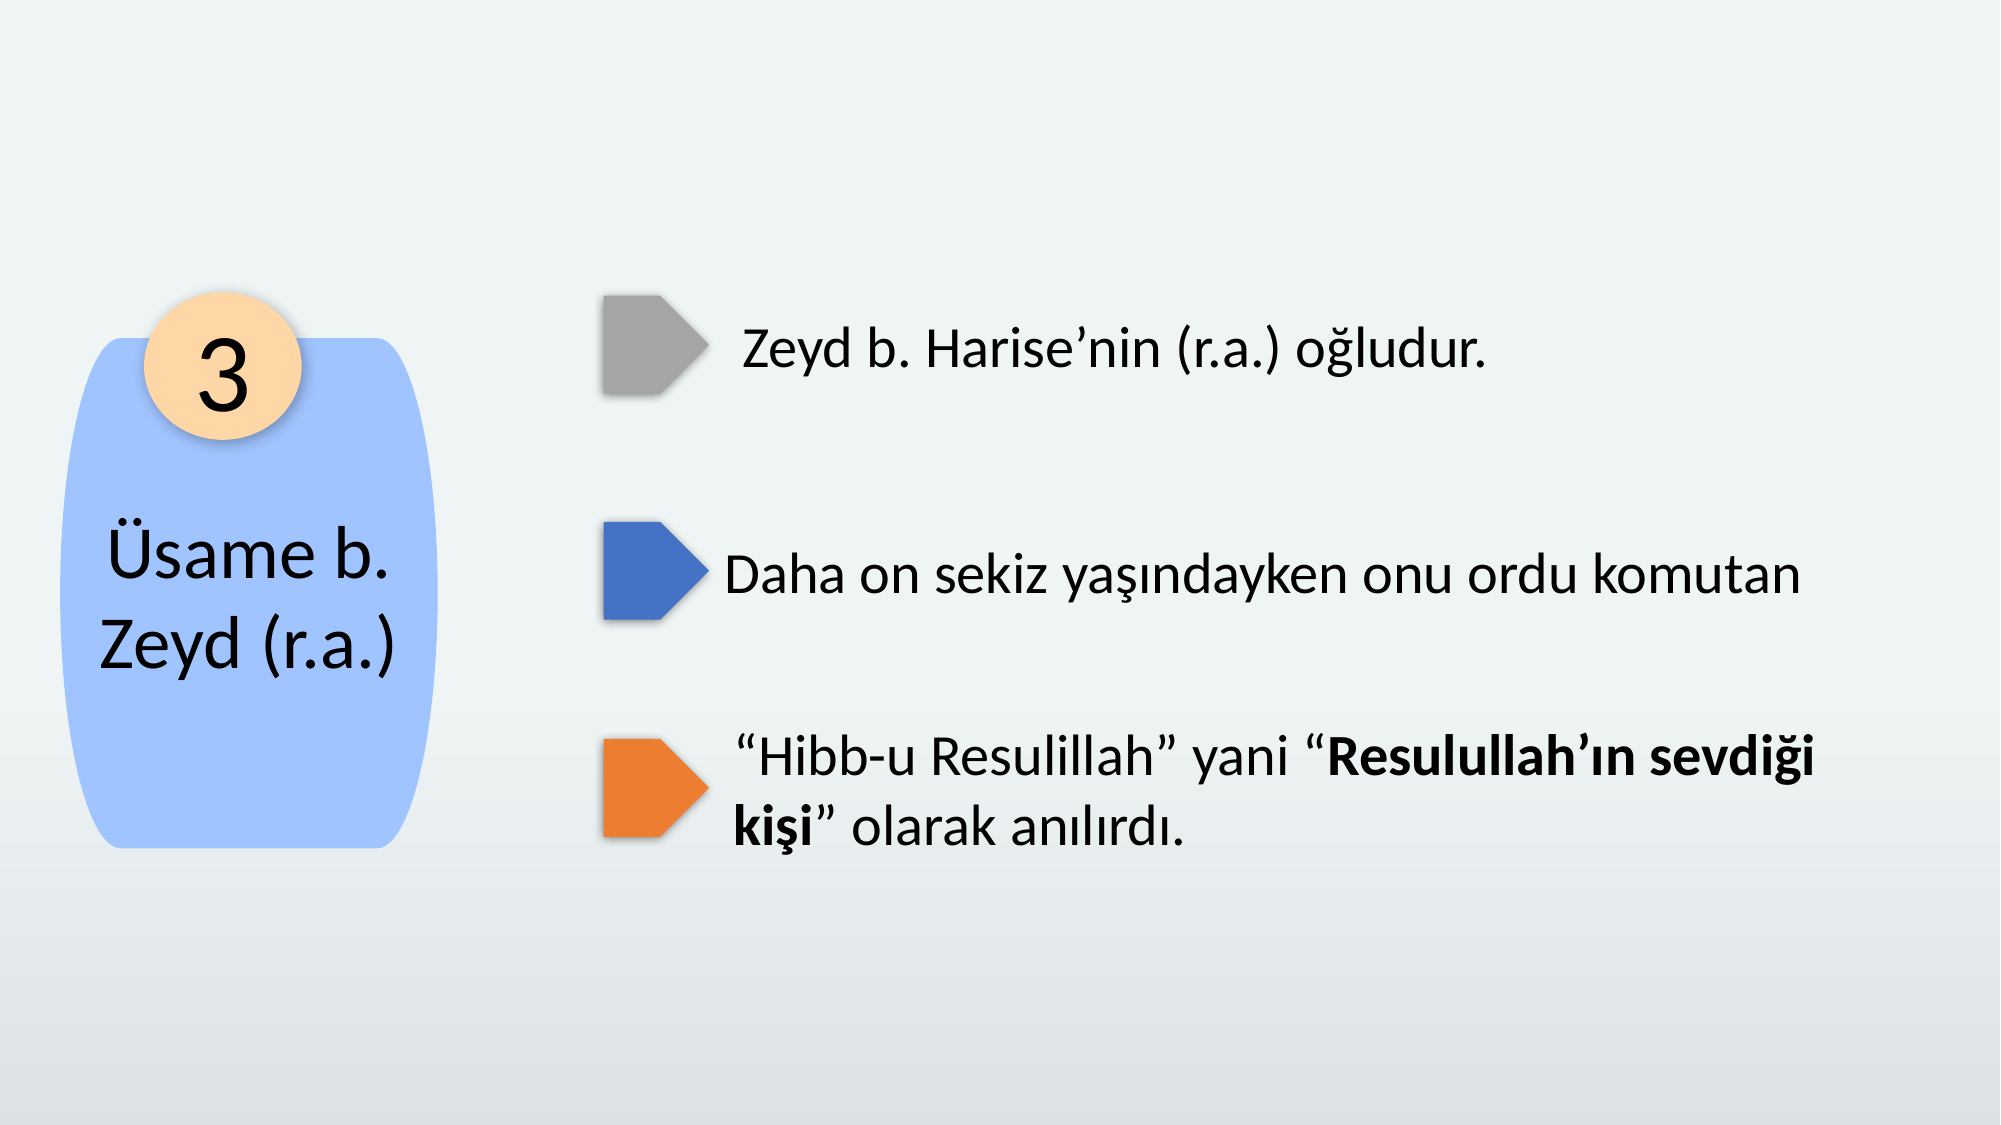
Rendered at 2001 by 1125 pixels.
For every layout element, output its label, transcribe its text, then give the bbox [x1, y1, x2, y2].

text_box Üsame b. Zeyd (r.a.) [59, 337, 439, 850]
text_box [603, 295, 710, 394]
text_box Zeyd b. Harise’nin (r.a.) oğludur. [727, 301, 1504, 387]
text_box “Hibb-u Resulillah” yani “Resulullah’ın sevdiği kişi” olarak anılırdı. [719, 709, 1859, 865]
text_box [603, 738, 710, 837]
text_box Daha on sekiz yaşındayken onu ordu komutan [709, 527, 1914, 613]
text_box 3 [144, 292, 302, 440]
text_box [603, 521, 709, 620]
